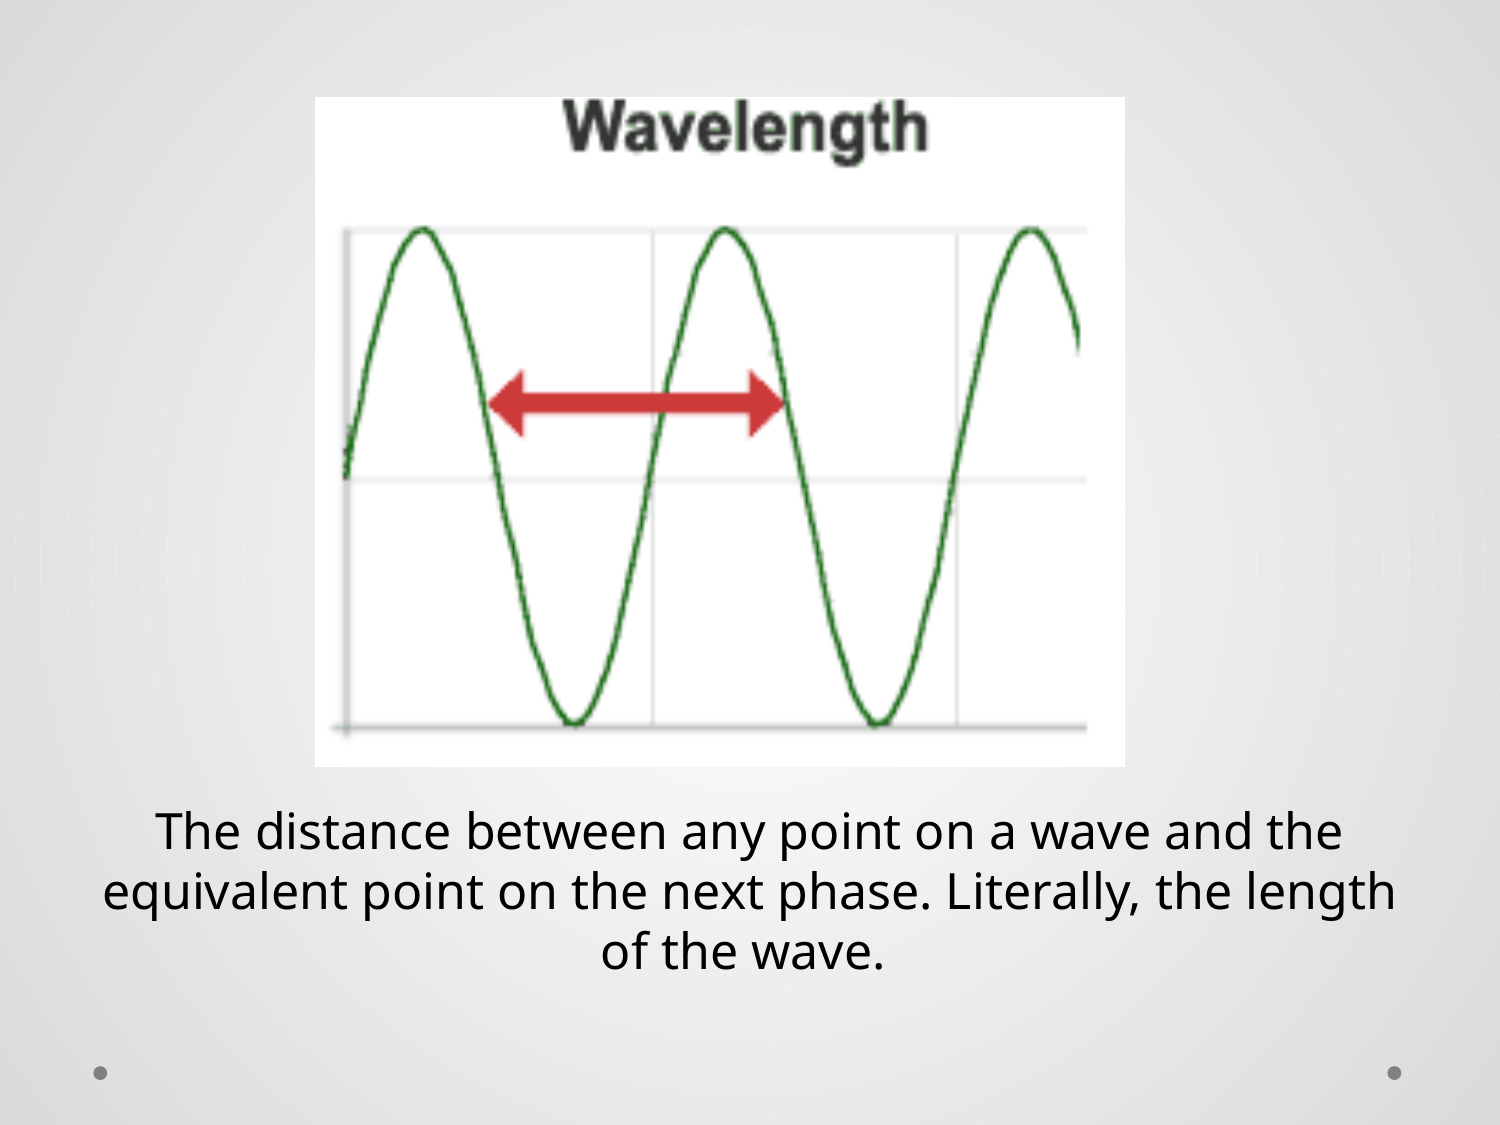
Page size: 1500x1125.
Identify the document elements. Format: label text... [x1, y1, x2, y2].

list The distance between any point on a wave and the equivalent point on the next phase. Literally, the length of the wave. [75, 792, 1425, 1005]
picture [315, 97, 1125, 768]
